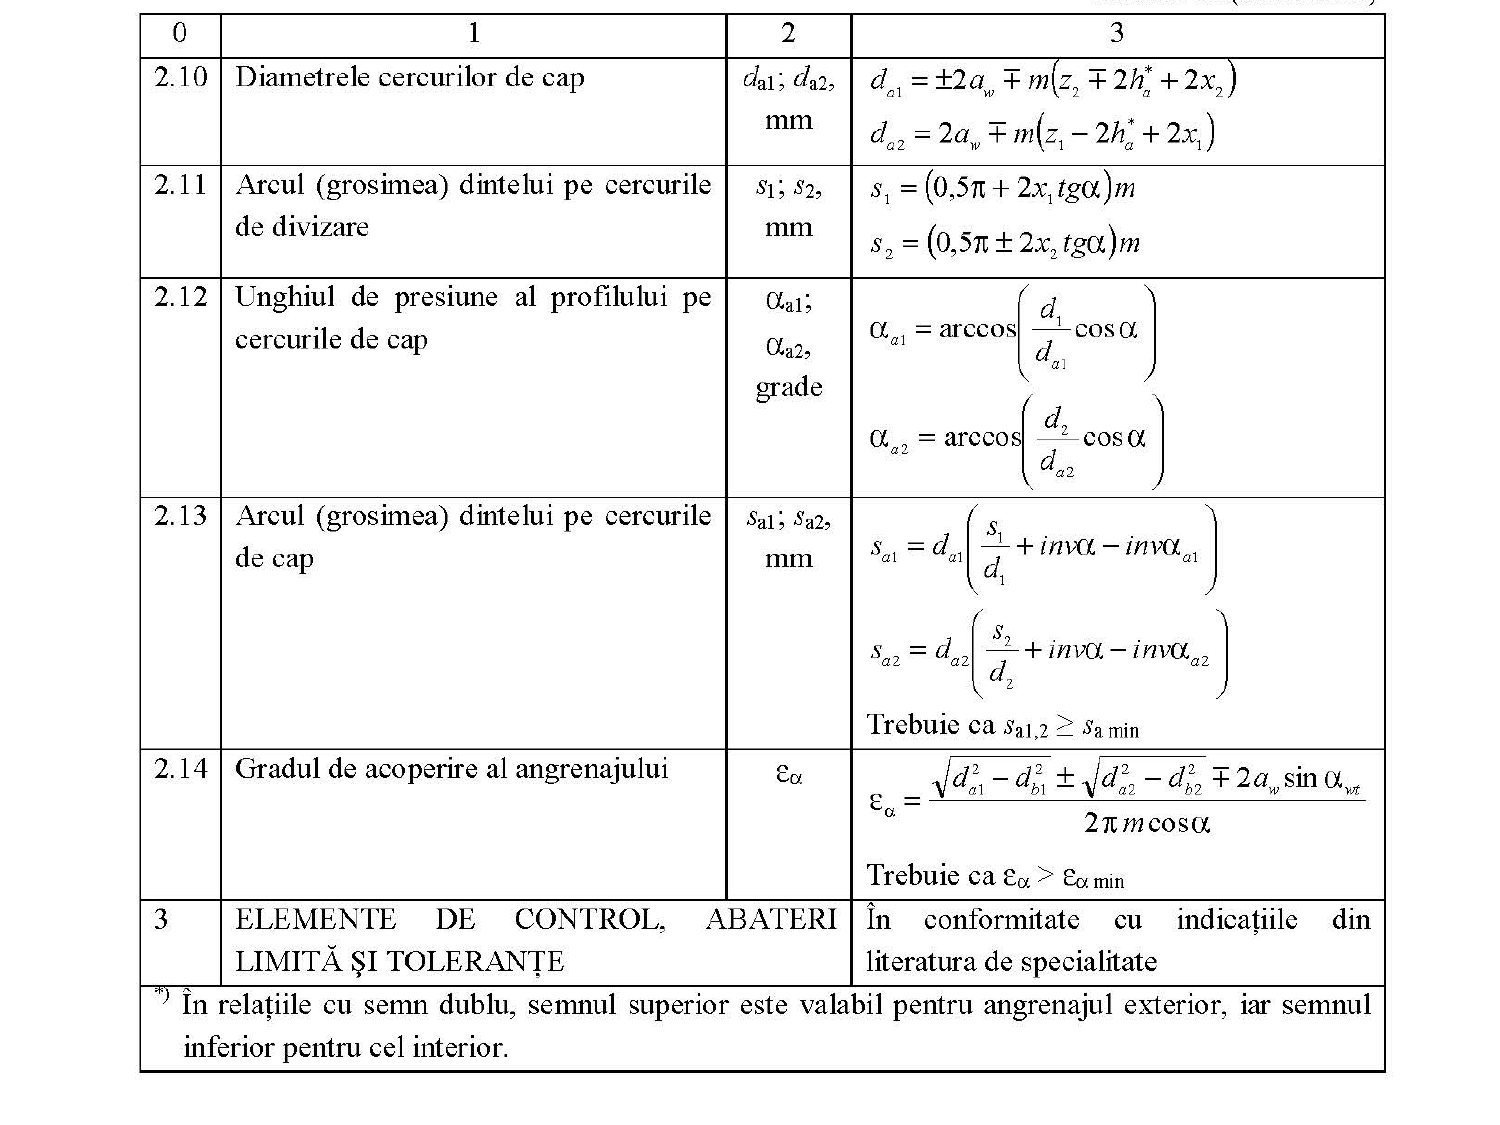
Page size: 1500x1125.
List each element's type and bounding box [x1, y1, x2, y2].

picture [124, 0, 1397, 1088]
